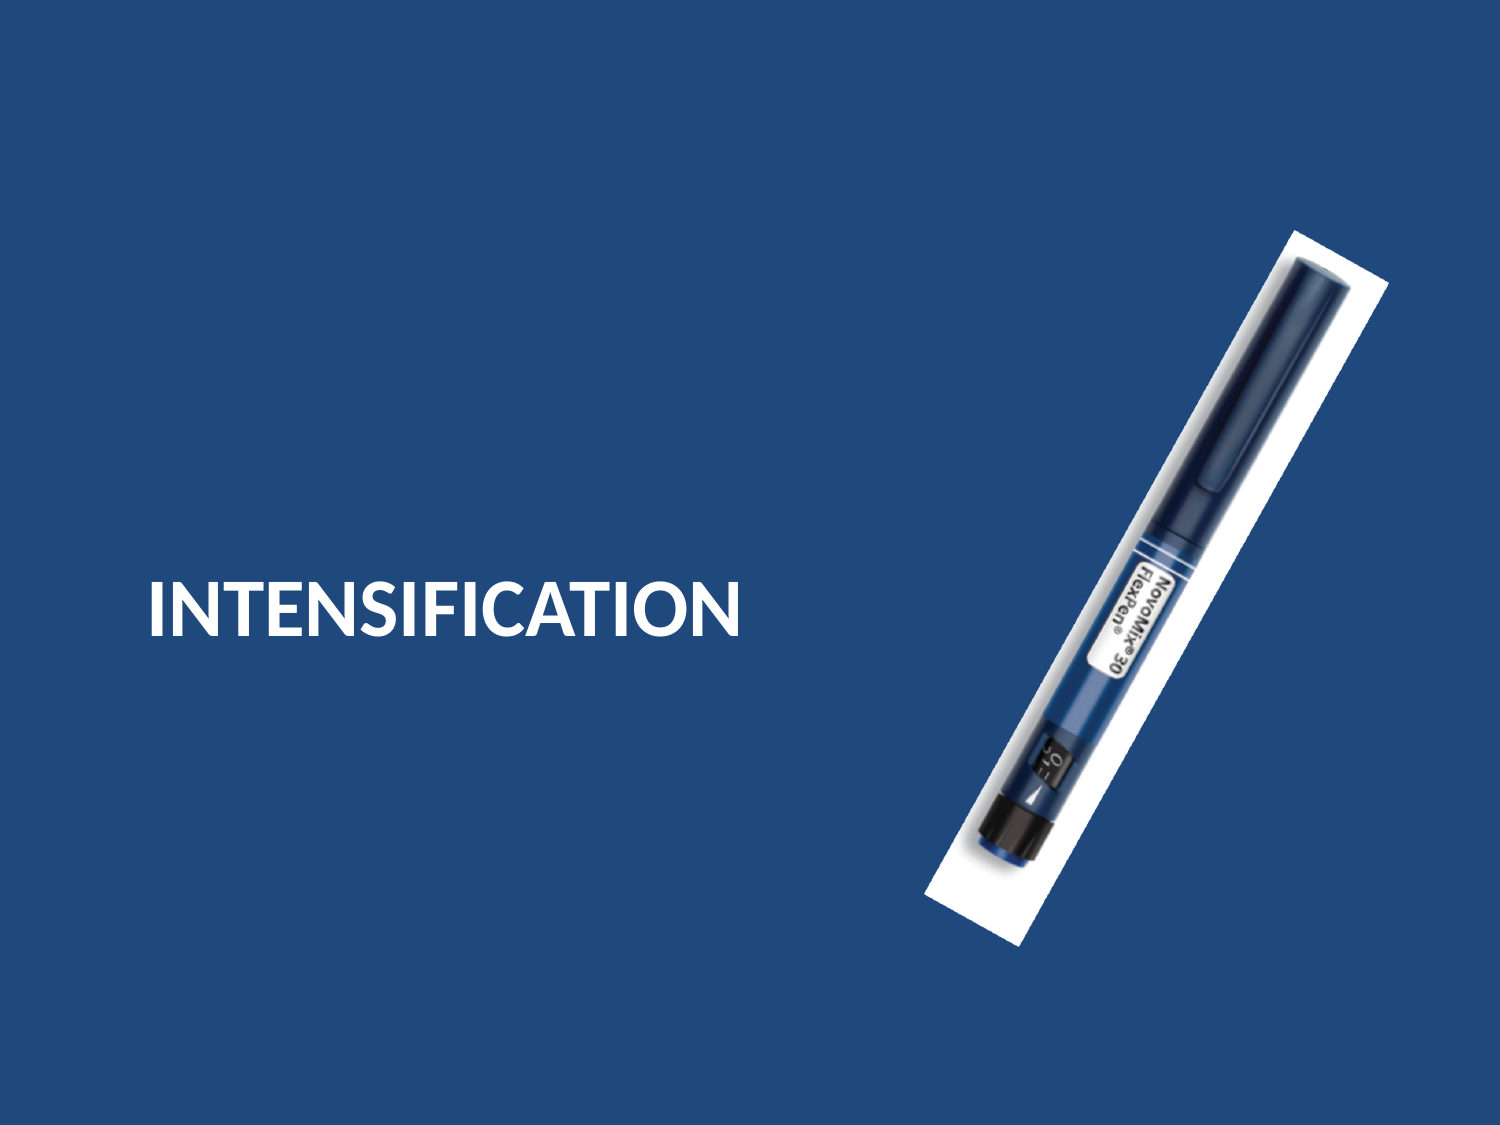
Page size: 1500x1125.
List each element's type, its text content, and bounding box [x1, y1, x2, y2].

picture [775, 231, 1500, 946]
list INTENSIFICATION [75, 262, 1425, 1005]
